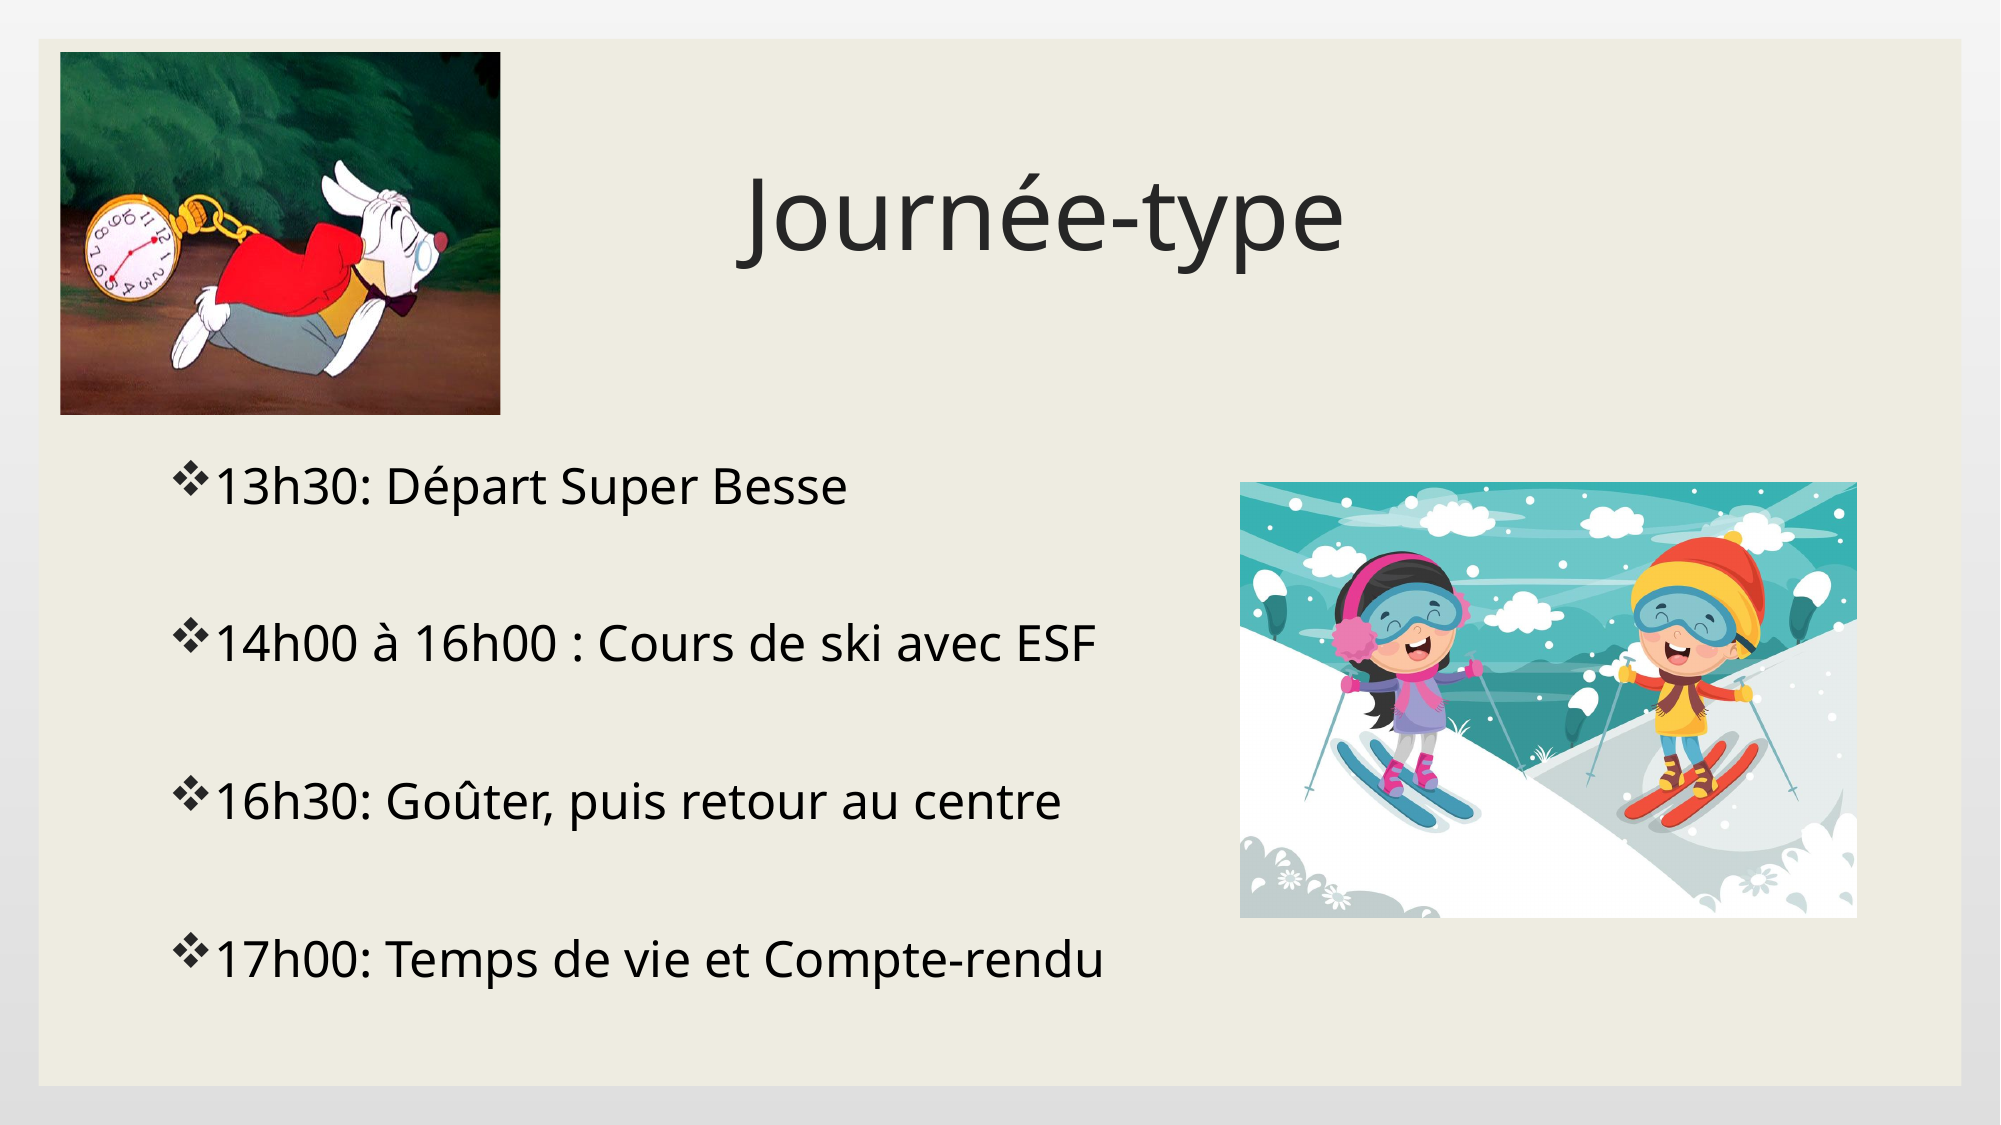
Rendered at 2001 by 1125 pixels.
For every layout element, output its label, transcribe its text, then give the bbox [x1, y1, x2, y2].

picture [1240, 482, 1857, 918]
title Journée-type [729, 105, 1825, 331]
picture [60, 52, 501, 415]
list 13h30: Départ Super Besse 14h00 à 16h00 : Cours de ski avec ESF 16h30: Goûter, puis retour au centre 17h00: Temps de vie et Compte-rendu [153, 446, 1804, 1092]
